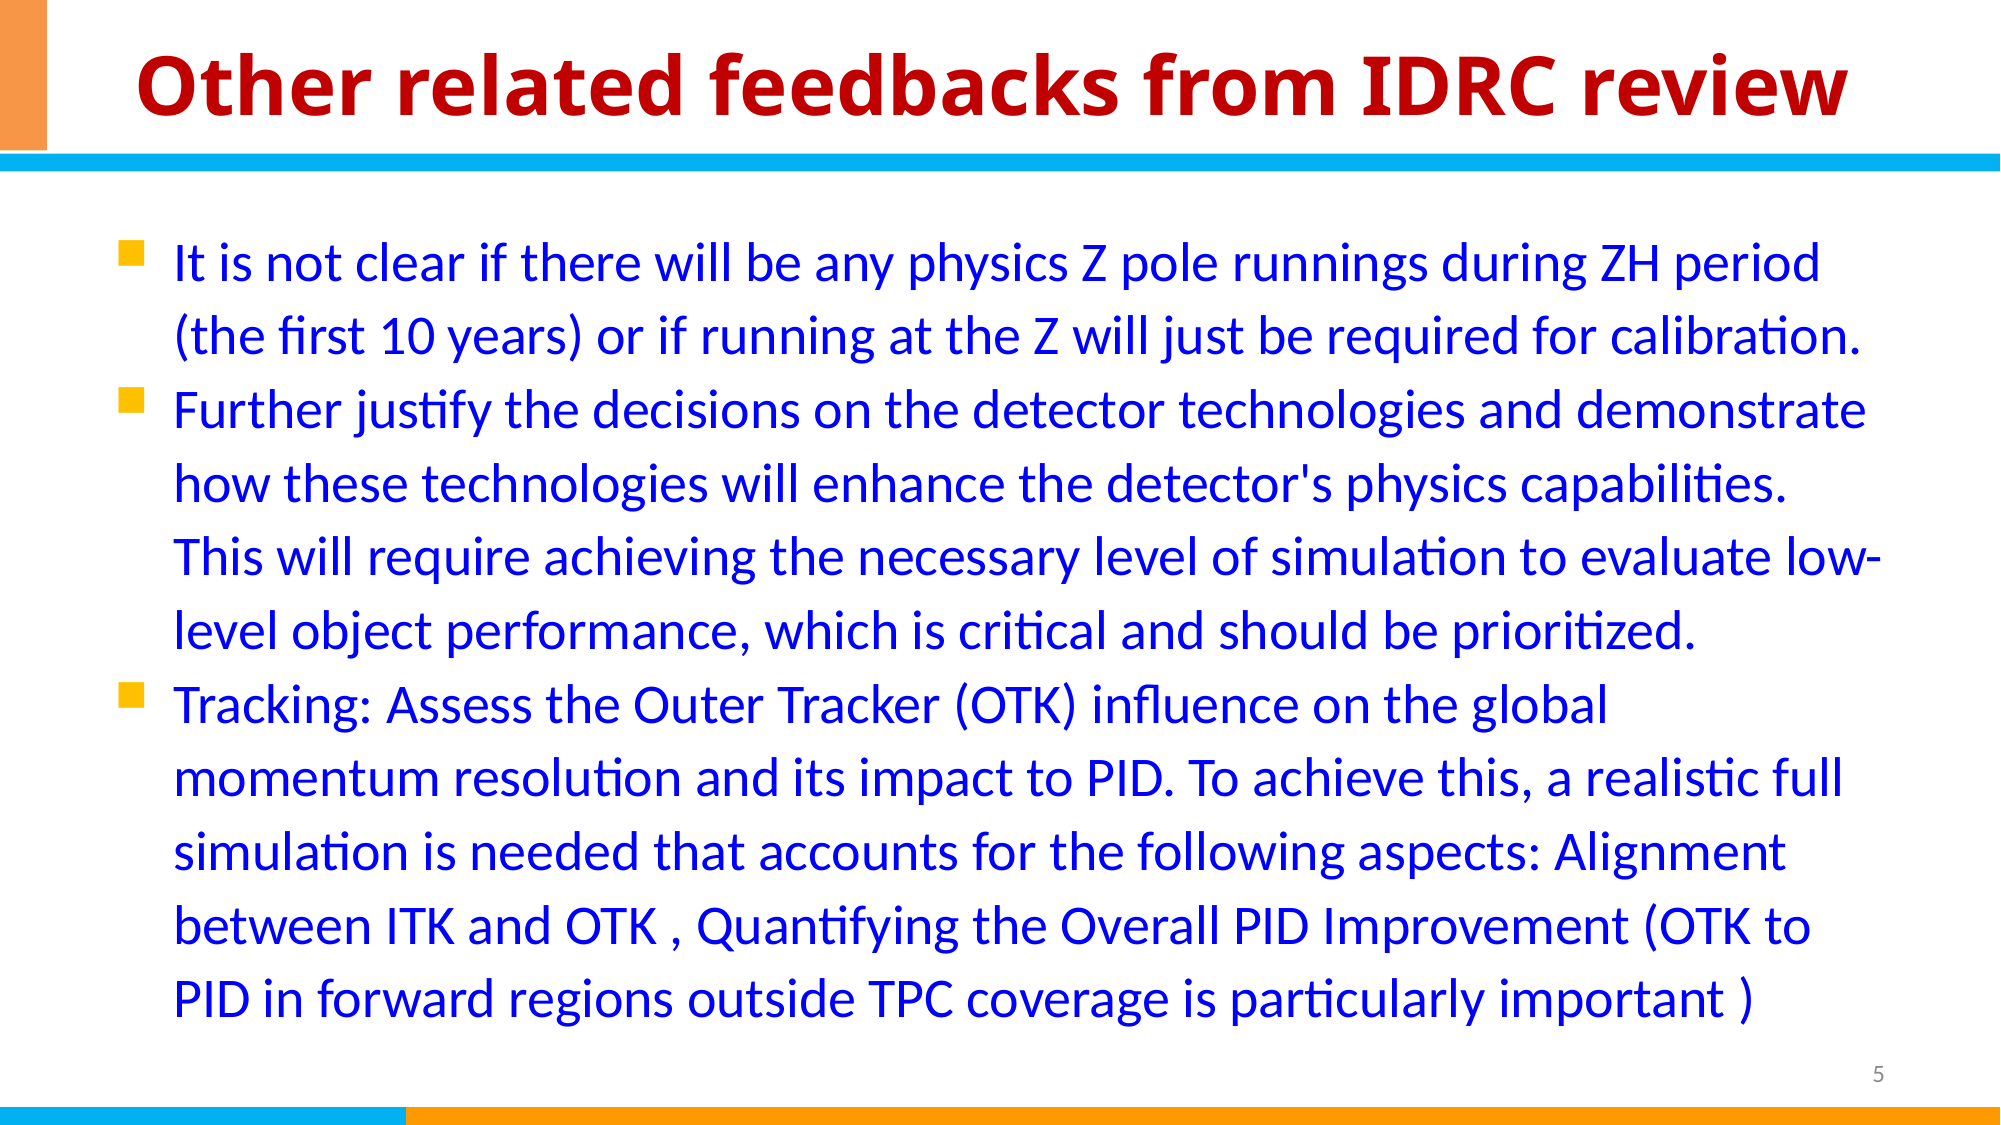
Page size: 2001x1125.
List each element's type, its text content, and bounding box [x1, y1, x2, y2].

slide_number 5 [1433, 1042, 1900, 1103]
list It is not clear if there will be any physics Z pole runnings during ZH period (the first 10 years) or if running at the Z will just be required for calibration. Further justify the decisions on the detector technologies and demonstrate how these technologies will enhance the detector's physics capabilities. This will require achieving the necessary level of simulation to evaluate low-level object performance, which is critical and should be prioritized. Tracking: Assess the Outer Tracker (OTK) influence on the global momentum resolution and its impact to PID. To achieve this, a realistic full simulation is needed that accounts for the following aspects: Alignment between ITK and OTK , Quantifying the Overall PID Improvement (OTK to PID in forward regions outside TPC coverage is particularly important ) [99, 210, 1900, 1102]
title Other related feedbacks from IDRC review [109, 23, 1875, 143]
